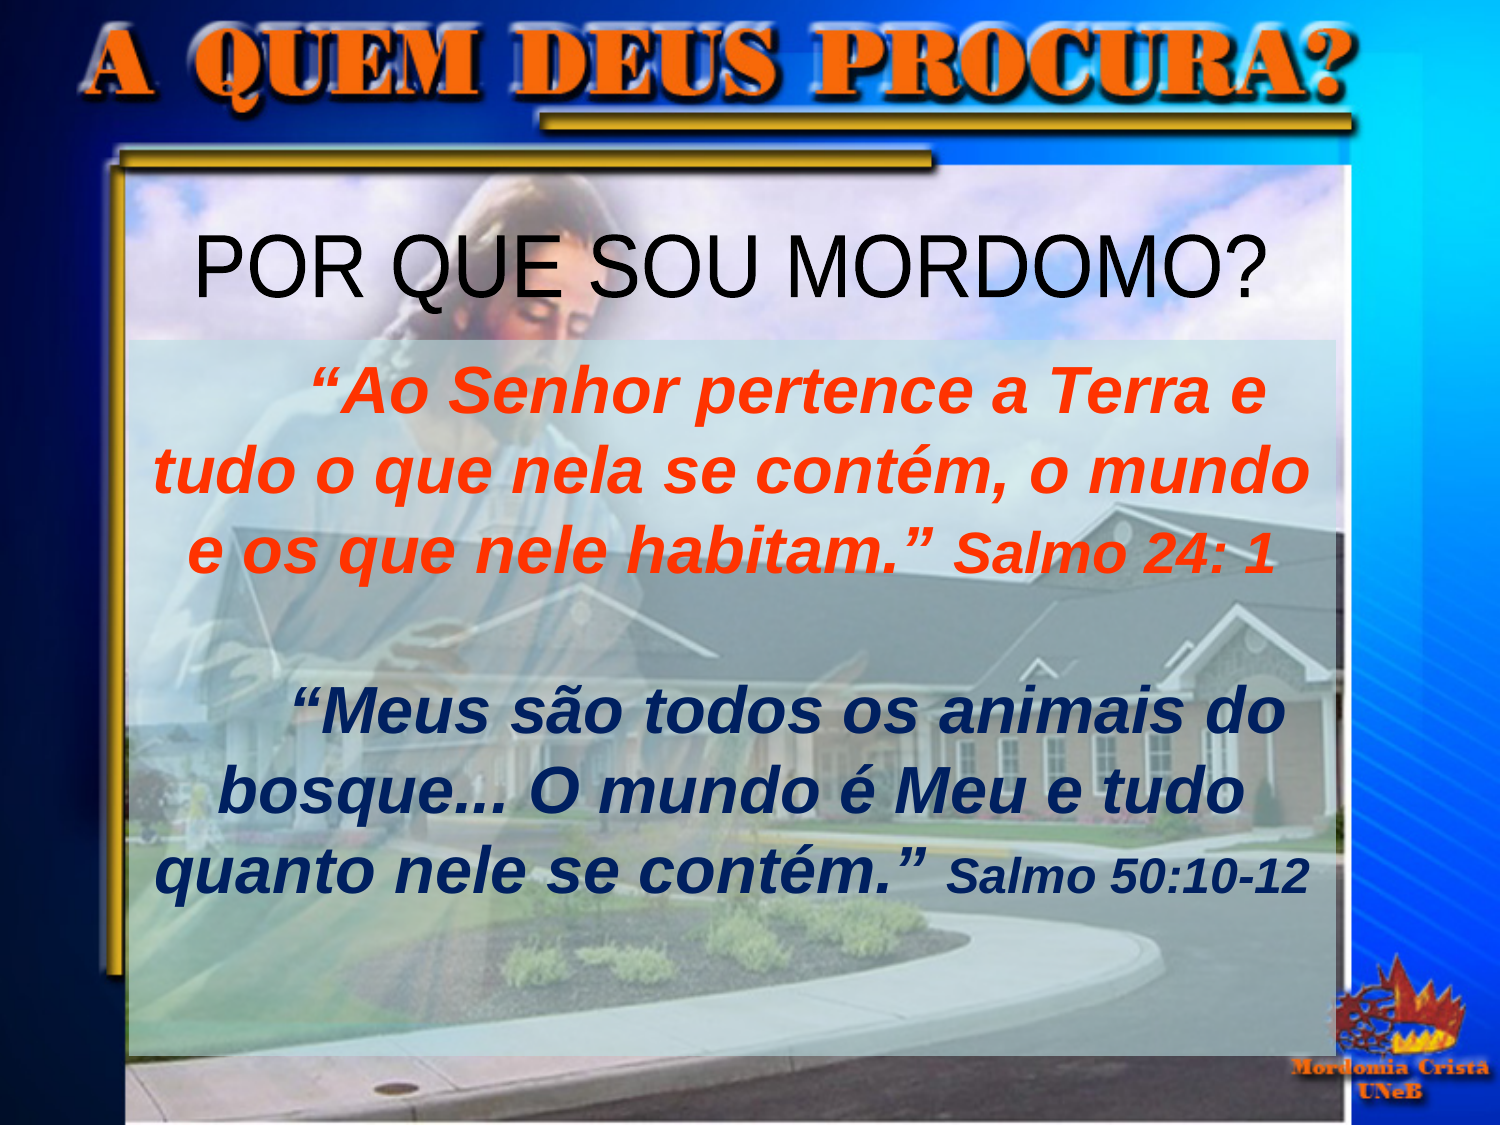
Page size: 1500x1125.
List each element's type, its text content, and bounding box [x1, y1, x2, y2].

text_box “Ao Senhor pertence a Terra e tudo o que nela se contém, o mundo e os que nele habitam.” Salmo 24: 1 “Meus são todos os animais do bosque... O mundo é Meu e tudo quanto nele se contém.” Salmo 50:10-12 [128, 339, 1336, 1056]
picture [0, 0, 1500, 1125]
text_box [0, 37, 688, 175]
